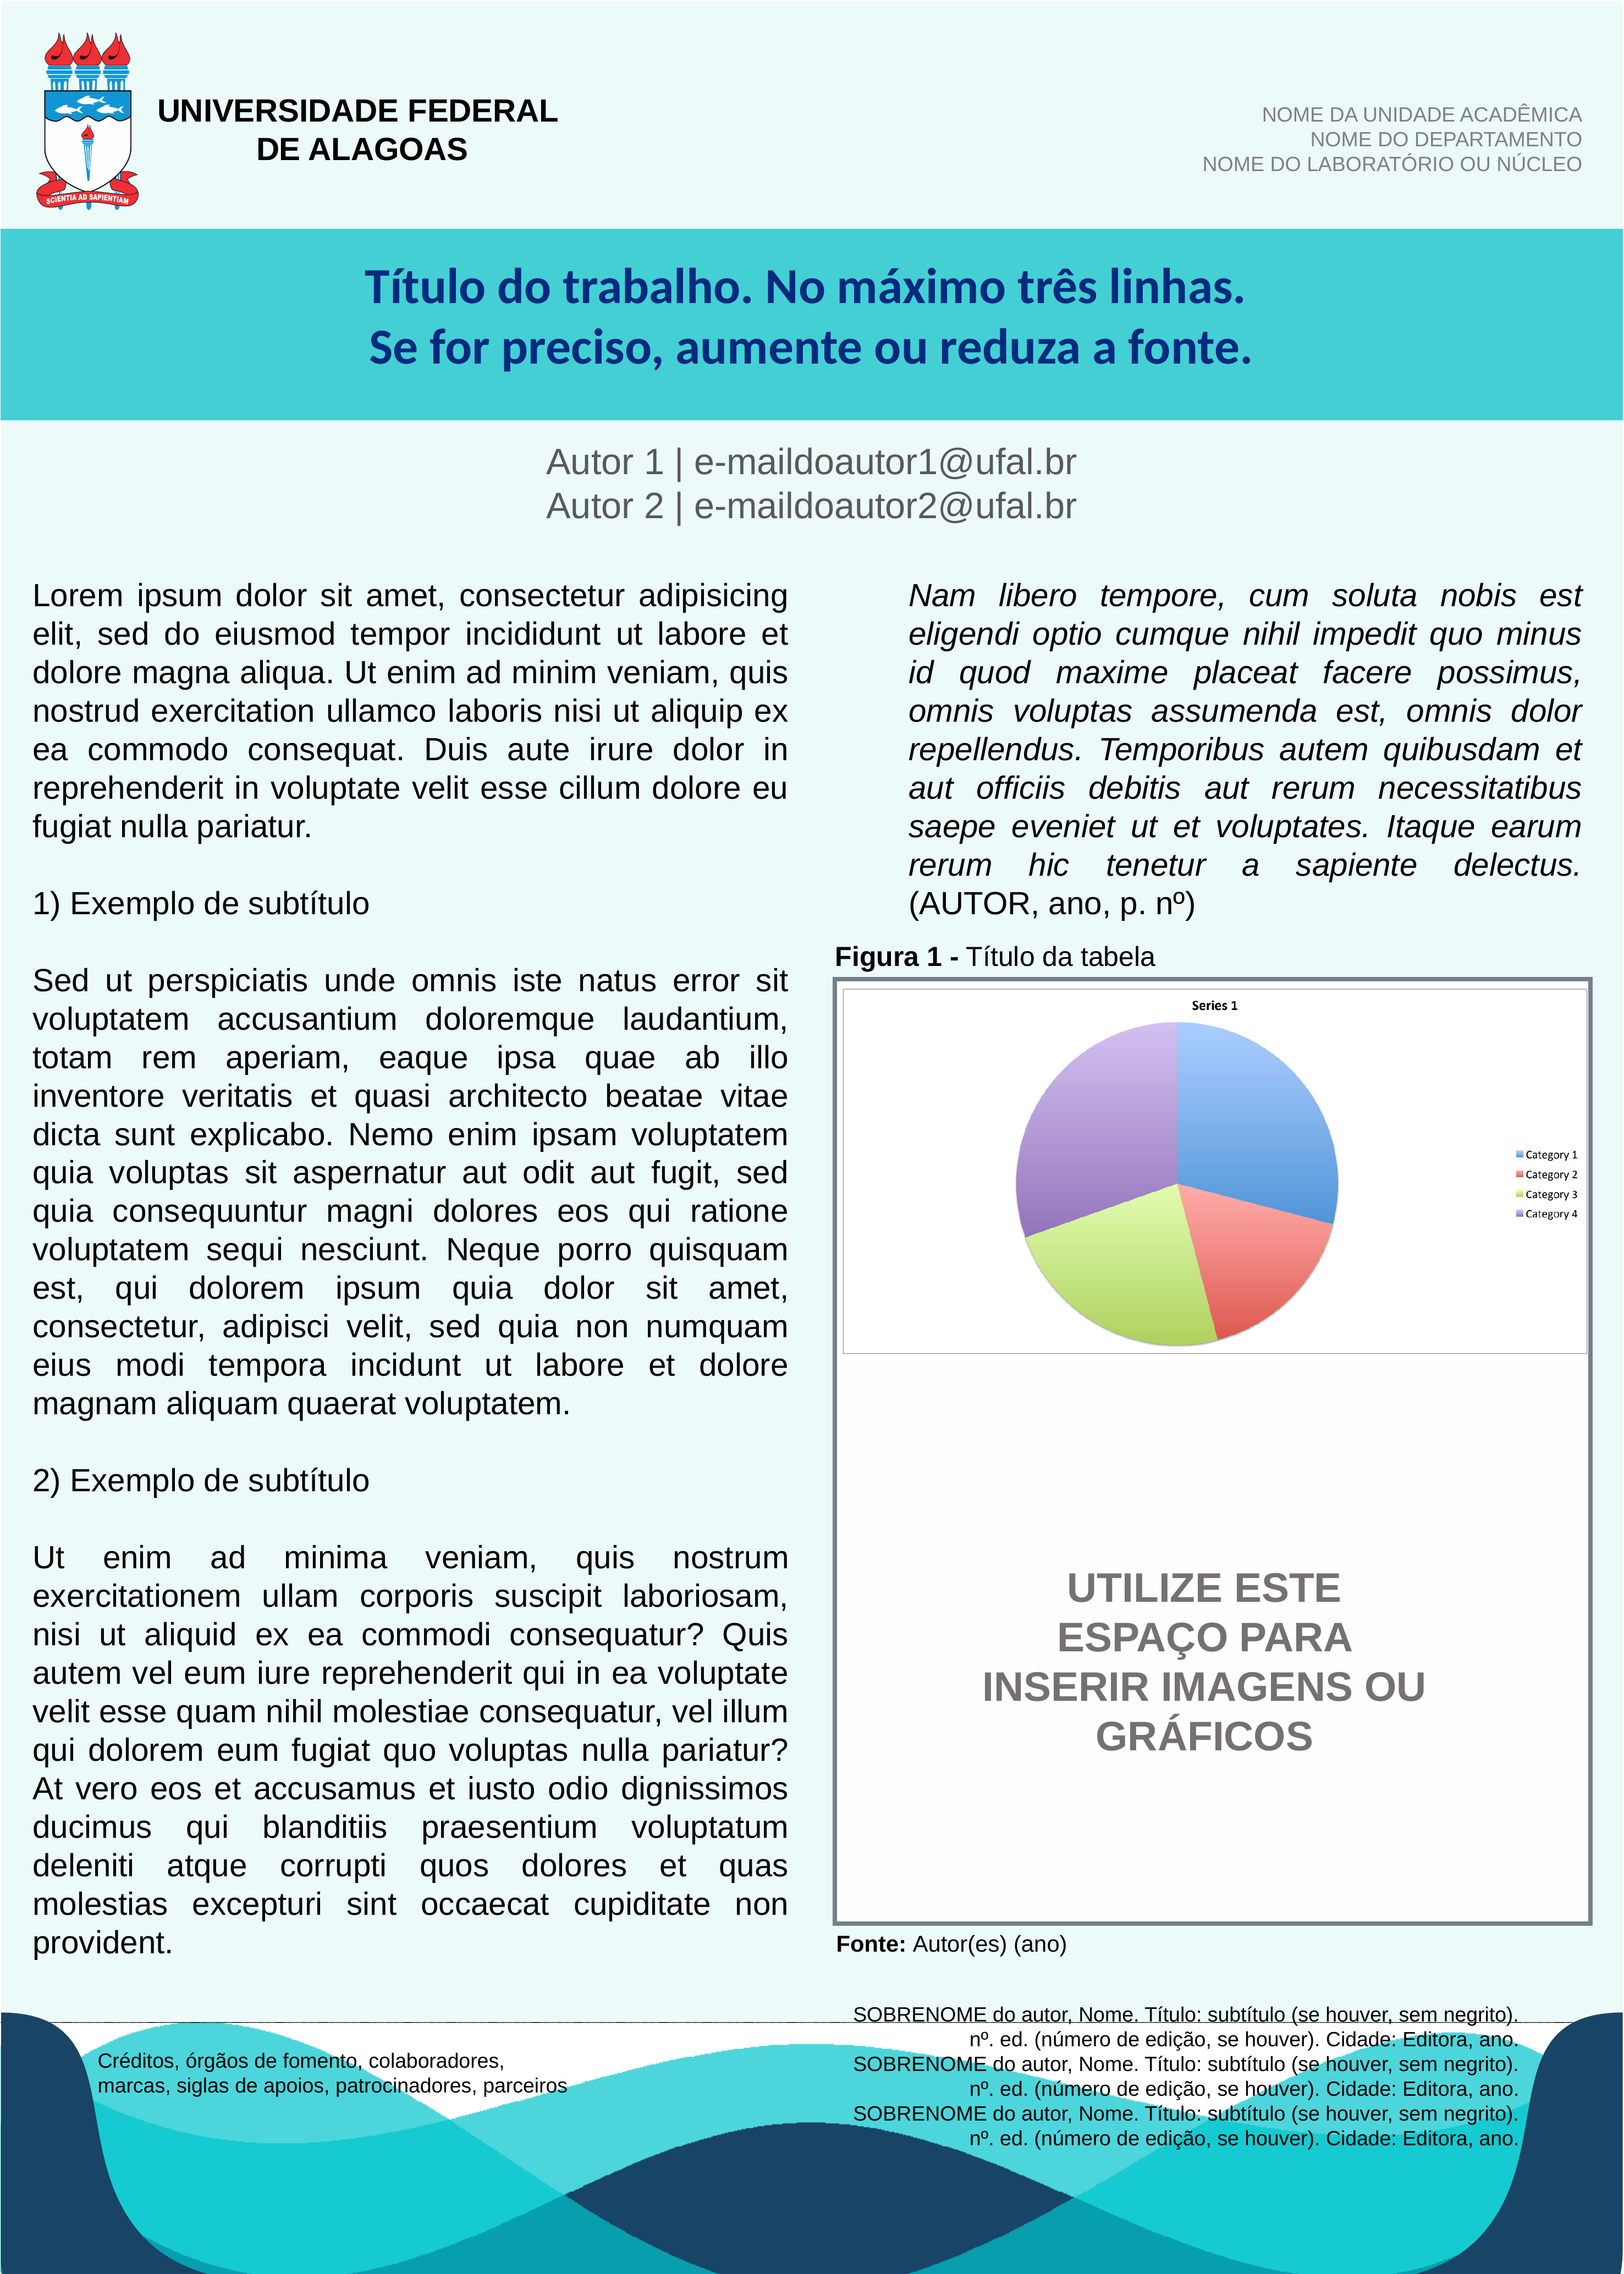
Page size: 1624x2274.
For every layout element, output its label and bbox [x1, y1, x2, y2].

text_box [35, 31, 140, 211]
text_box [0, 2011, 1624, 2274]
text_box [840, 986, 1589, 1355]
text_box [832, 976, 1594, 1927]
text_box [0, 421, 1624, 2011]
text_box [0, 0, 1624, 228]
text_box [0, 228, 1624, 421]
